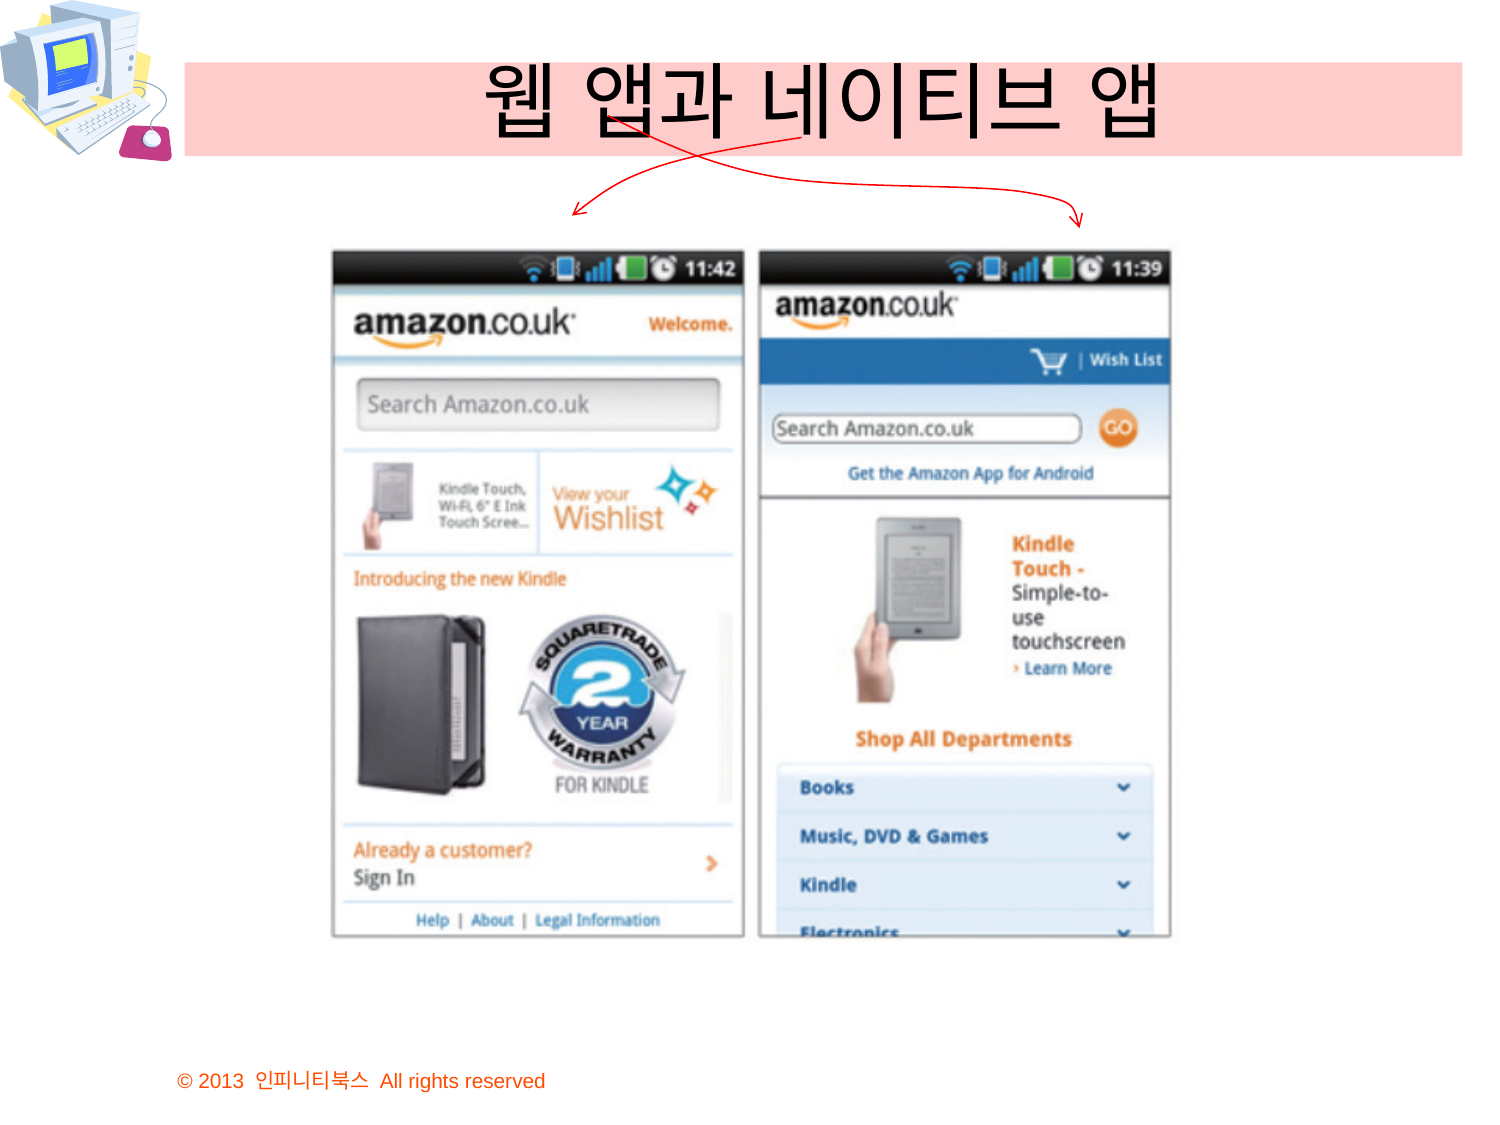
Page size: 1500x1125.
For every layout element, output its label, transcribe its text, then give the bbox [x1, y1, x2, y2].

text_box [571, 156, 721, 216]
title 웹 앱과 네이티브 앱 [184, 62, 1463, 157]
picture [329, 241, 1180, 947]
text_box [607, 115, 1083, 229]
text_box [742, 137, 802, 152]
